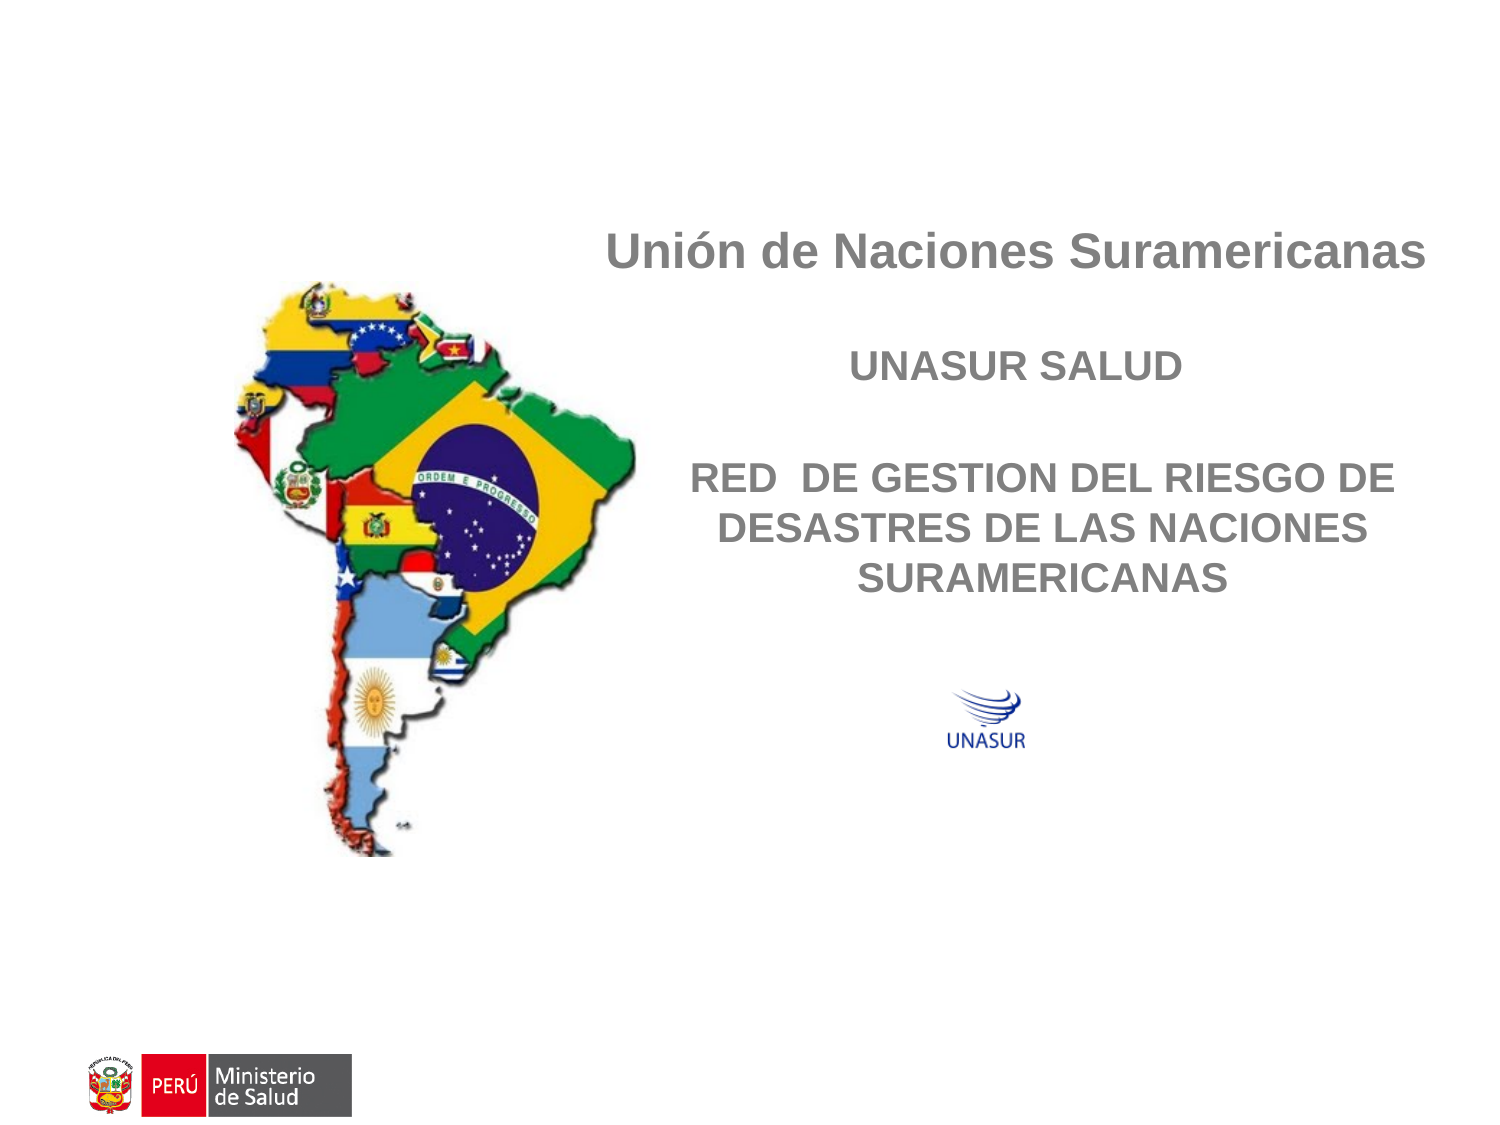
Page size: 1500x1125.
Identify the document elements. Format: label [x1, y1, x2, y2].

picture [79, 1054, 352, 1117]
text_box [234, 210, 1447, 857]
